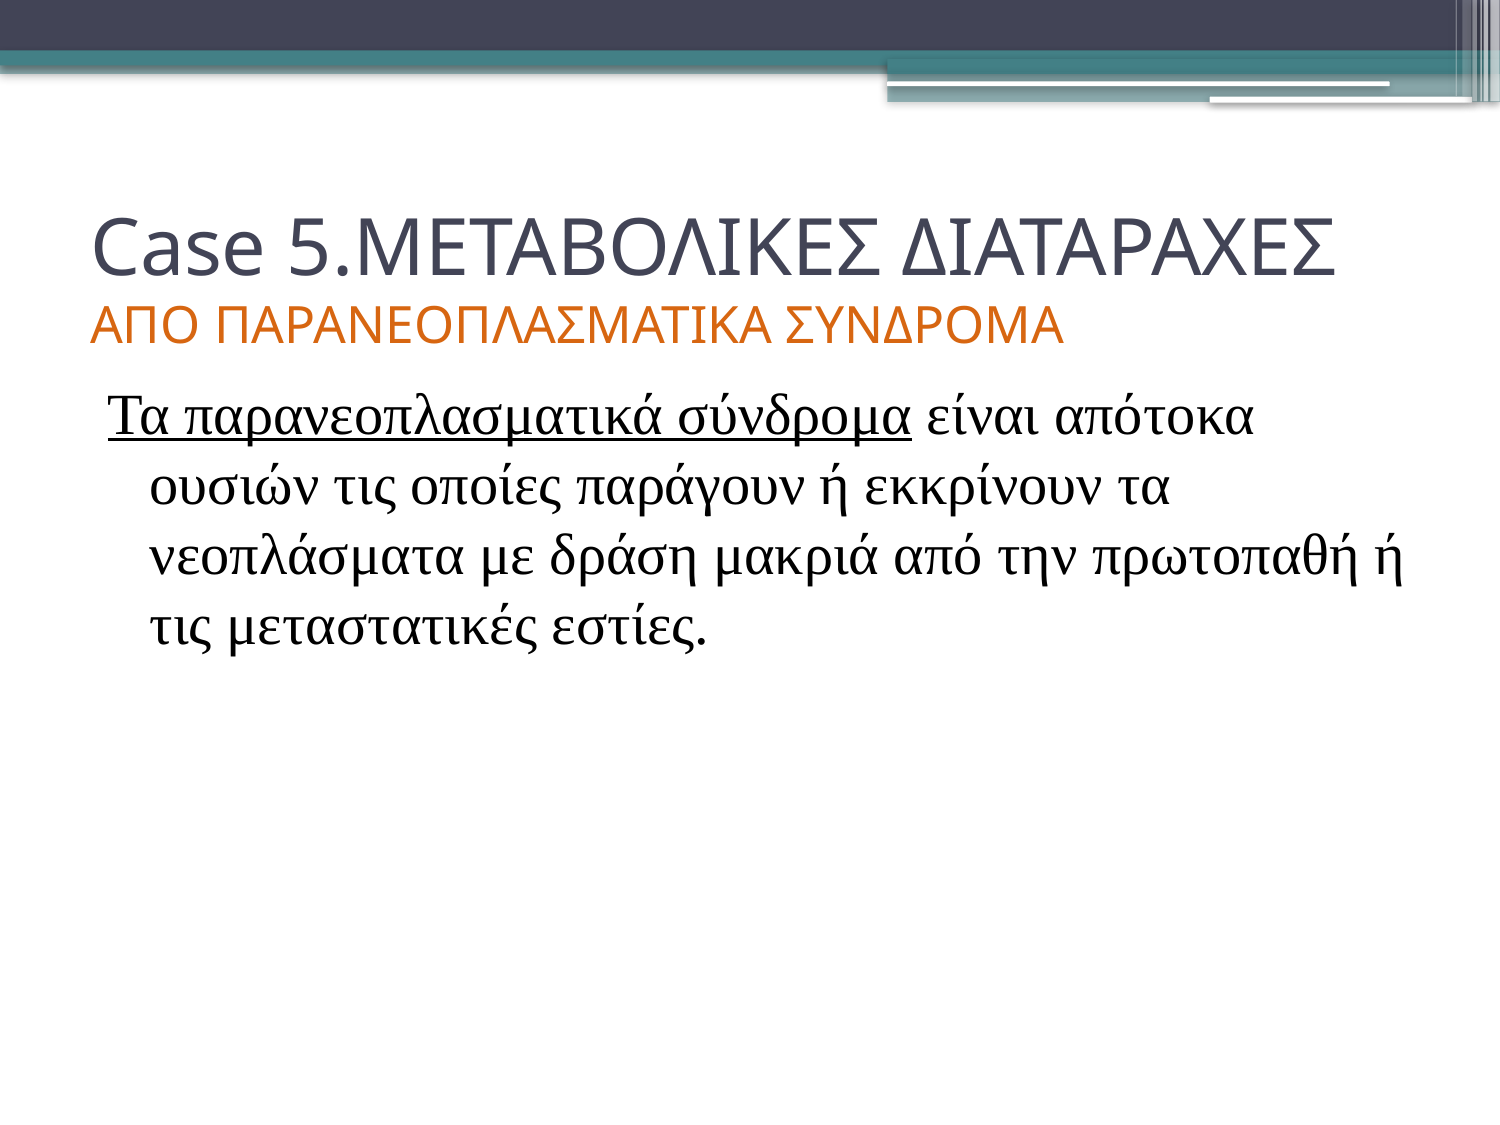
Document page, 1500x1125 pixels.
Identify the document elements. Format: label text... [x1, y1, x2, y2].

list Τα παρανεοπλασματικά σύνδρομα είναι απότοκα ουσιών τις οποίες παράγουν ή εκκρίνουν τα νεοπλάσματα με δράση μακριά από την πρωτοπαθή ή τις μεταστατικές εστίες. [74, 368, 1426, 1079]
title Case 5.ΜΕΤΑΒΟΛΙΚΕΣ ΔΙΑΤΑΡΑΧΕΣ ΑΠΟ ΠΑΡΑΝΕΟΠΛΑΣΜΑΤΙΚΑ ΣΥΝΔΡΟΜΑ [74, 187, 1426, 363]
